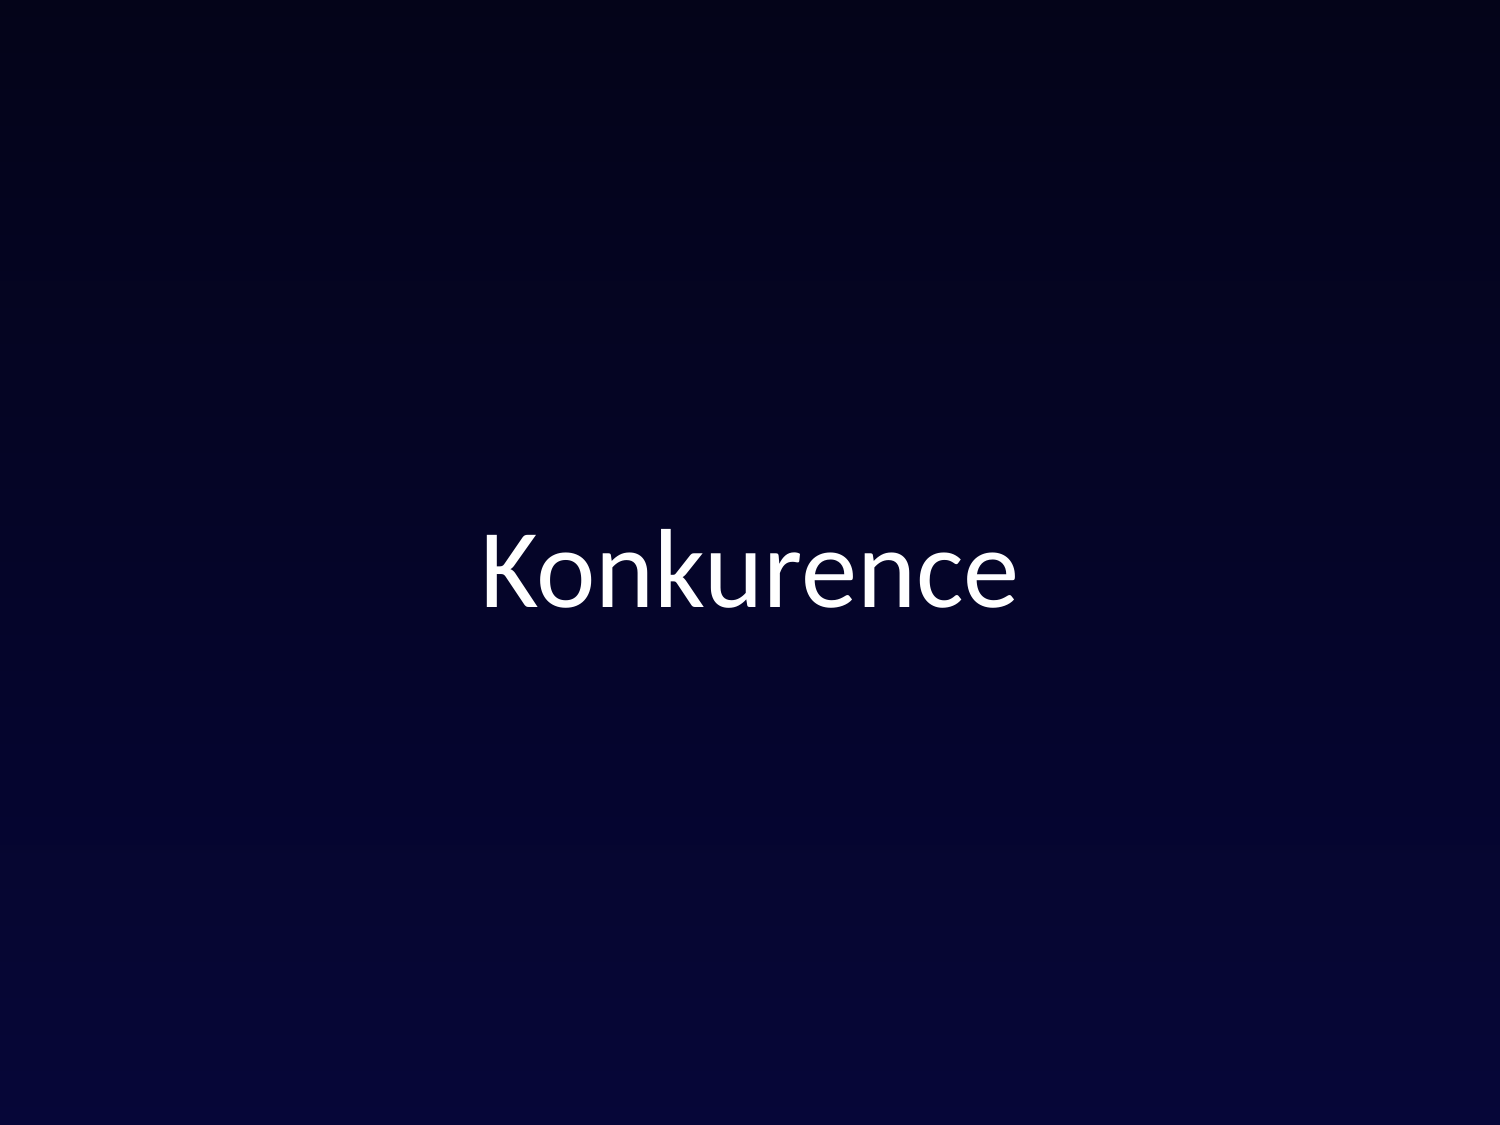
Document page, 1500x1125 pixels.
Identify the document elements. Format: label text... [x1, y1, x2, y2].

title Konkurence [75, 468, 1425, 657]
